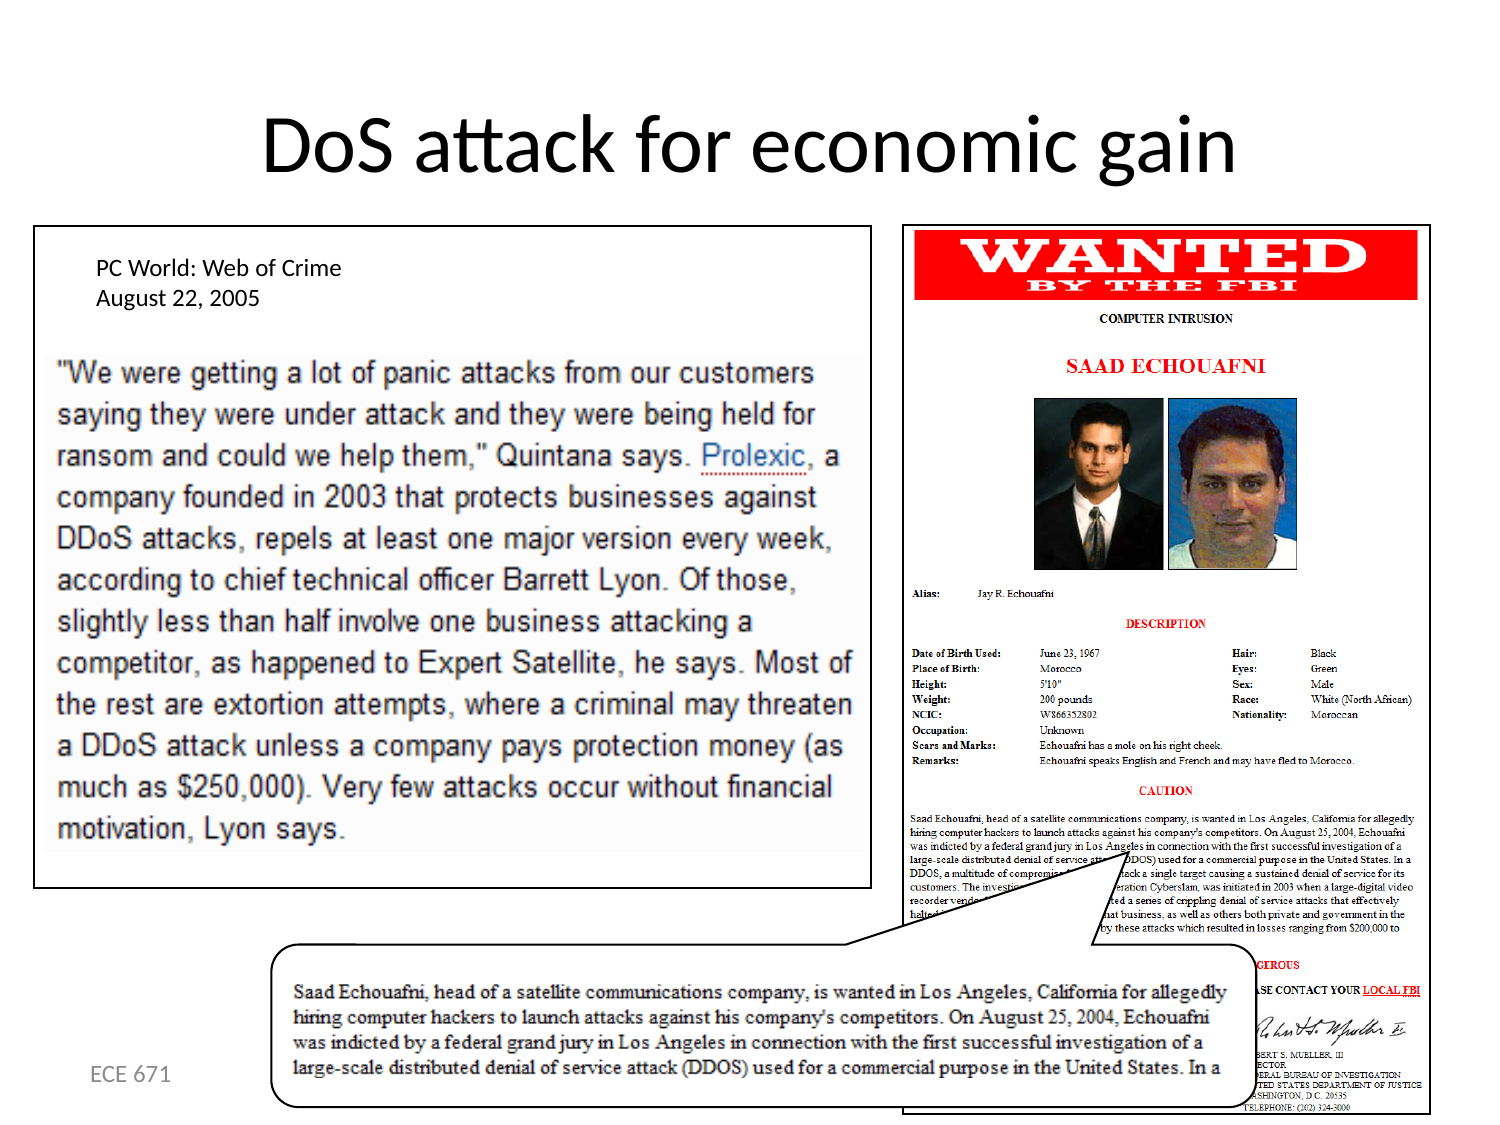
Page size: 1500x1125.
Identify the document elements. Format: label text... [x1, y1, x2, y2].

title DoS attack for economic gain [75, 45, 1425, 233]
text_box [33, 225, 872, 889]
slide_number ECE 671 [75, 1042, 282, 1103]
text_box [271, 927, 898, 1108]
picture [281, 225, 1429, 1113]
